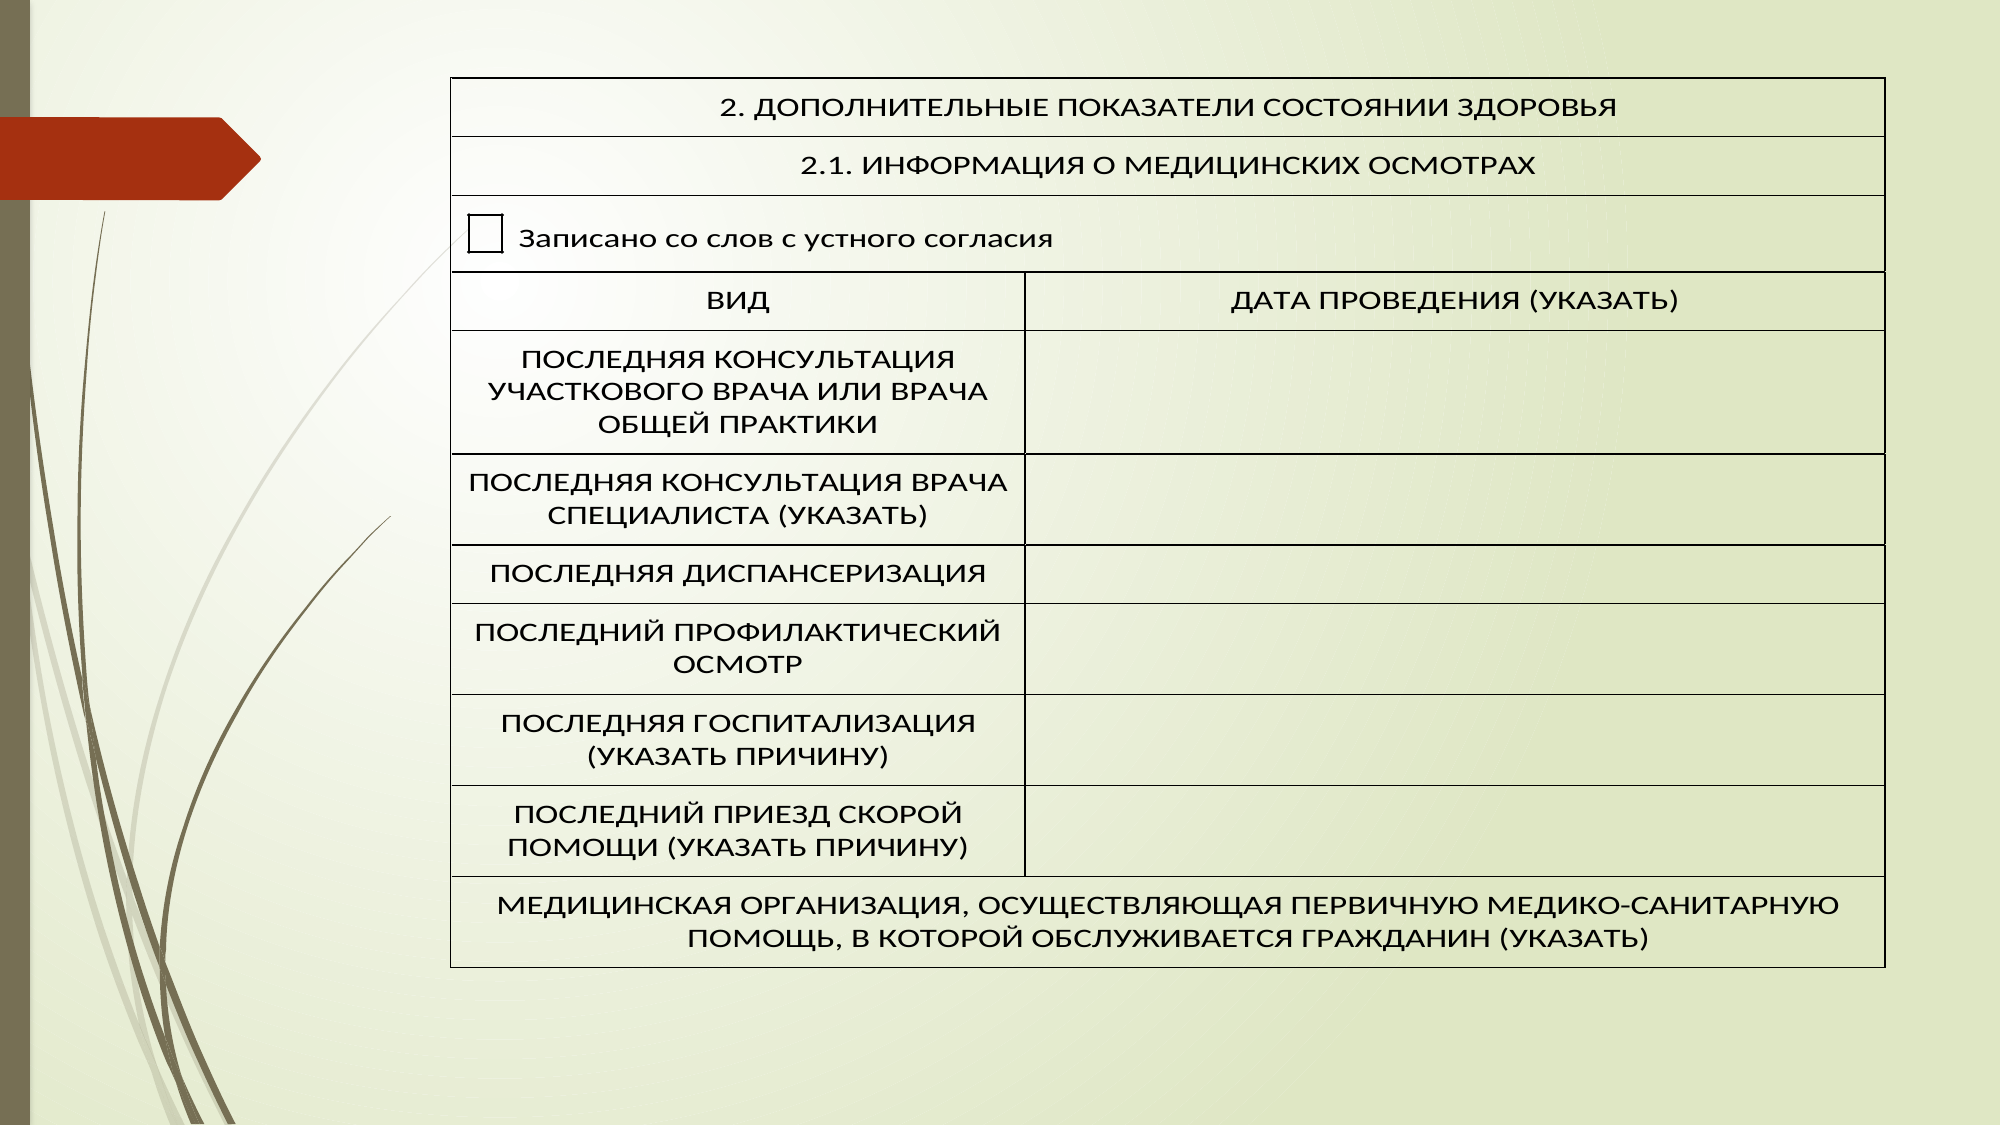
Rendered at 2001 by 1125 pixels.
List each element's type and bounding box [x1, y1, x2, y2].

text_box [449, 77, 1890, 1030]
